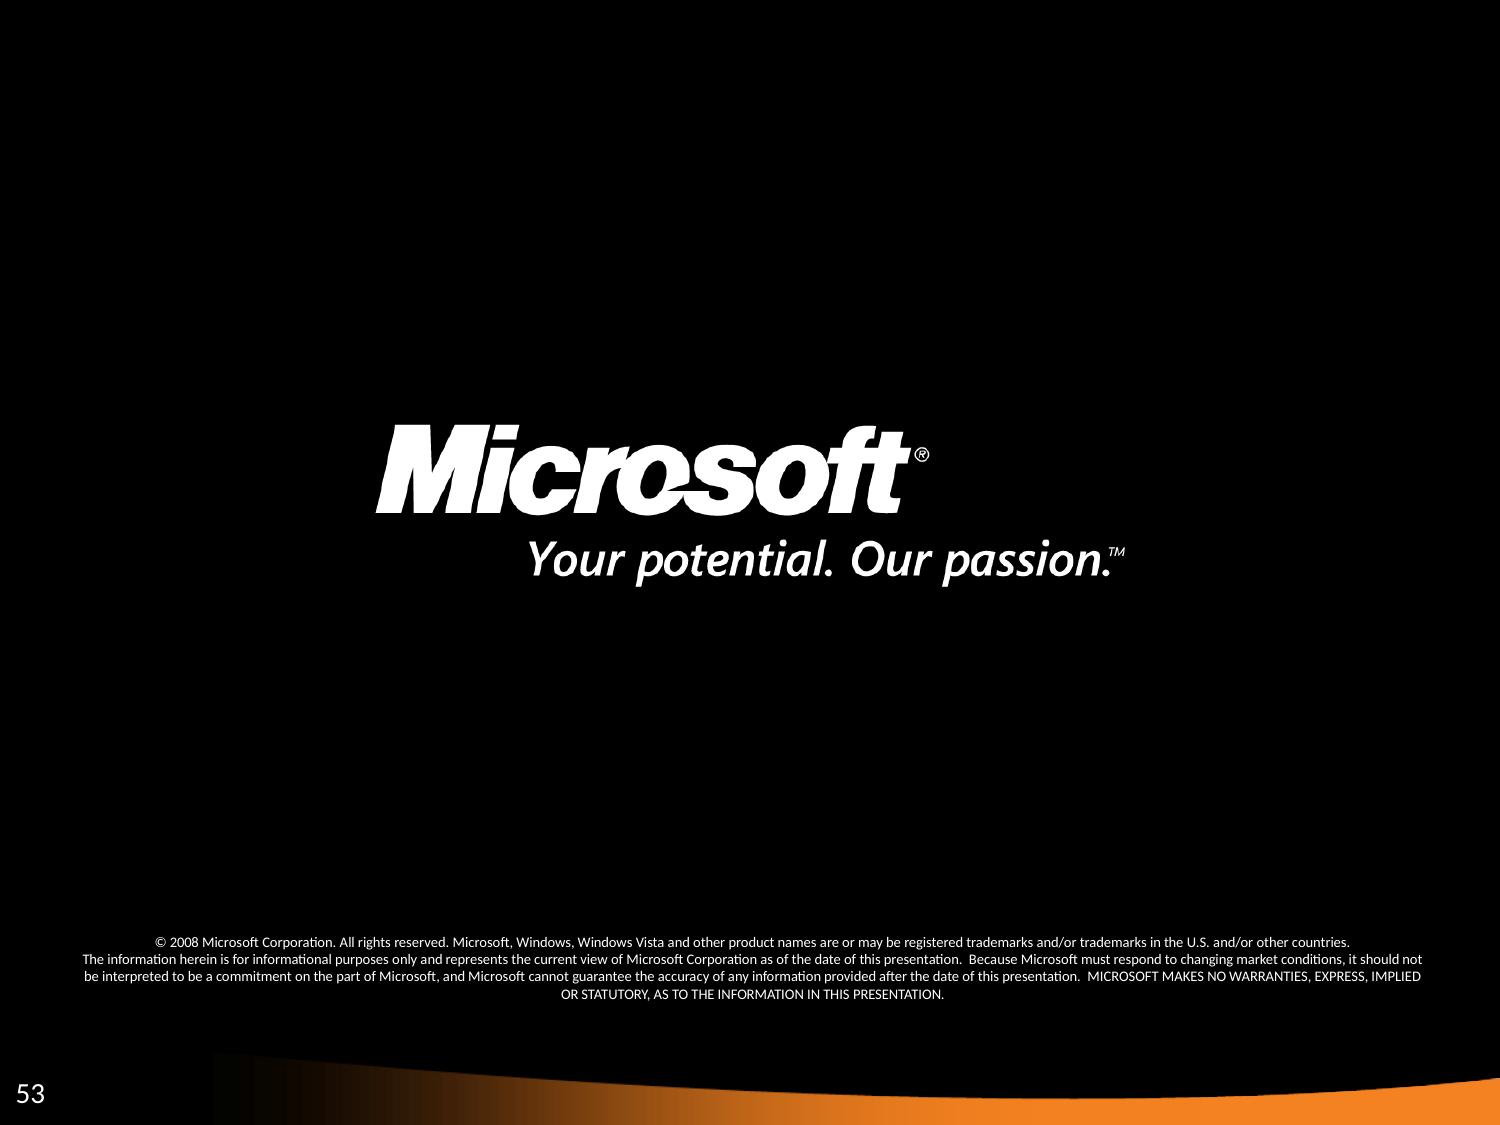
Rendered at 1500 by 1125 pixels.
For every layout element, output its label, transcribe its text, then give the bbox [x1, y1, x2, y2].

picture [0, 0, 1500, 1125]
text_box © 2008 Microsoft Corporation. All rights reserved. Microsoft, Windows, Windows Vista and other product names are or may be registered trademarks and/or trademarks in the U.S. and/or other countries. The information herein is for informational purposes only and represents the current view of Microsoft Corporation as of the date of this presentation. Because Microsoft must respond to changing market conditions, it should not be interpreted to be a commitment on the part of Microsoft, and Microsoft cannot guarantee the accuracy of any information provided after the date of this presentation. MICROSOFT MAKES NO WARRANTIES, EXPRESS, IMPLIED OR STATUTORY, AS TO THE INFORMATION IN THIS PRESENTATION. [65, 924, 1441, 1010]
